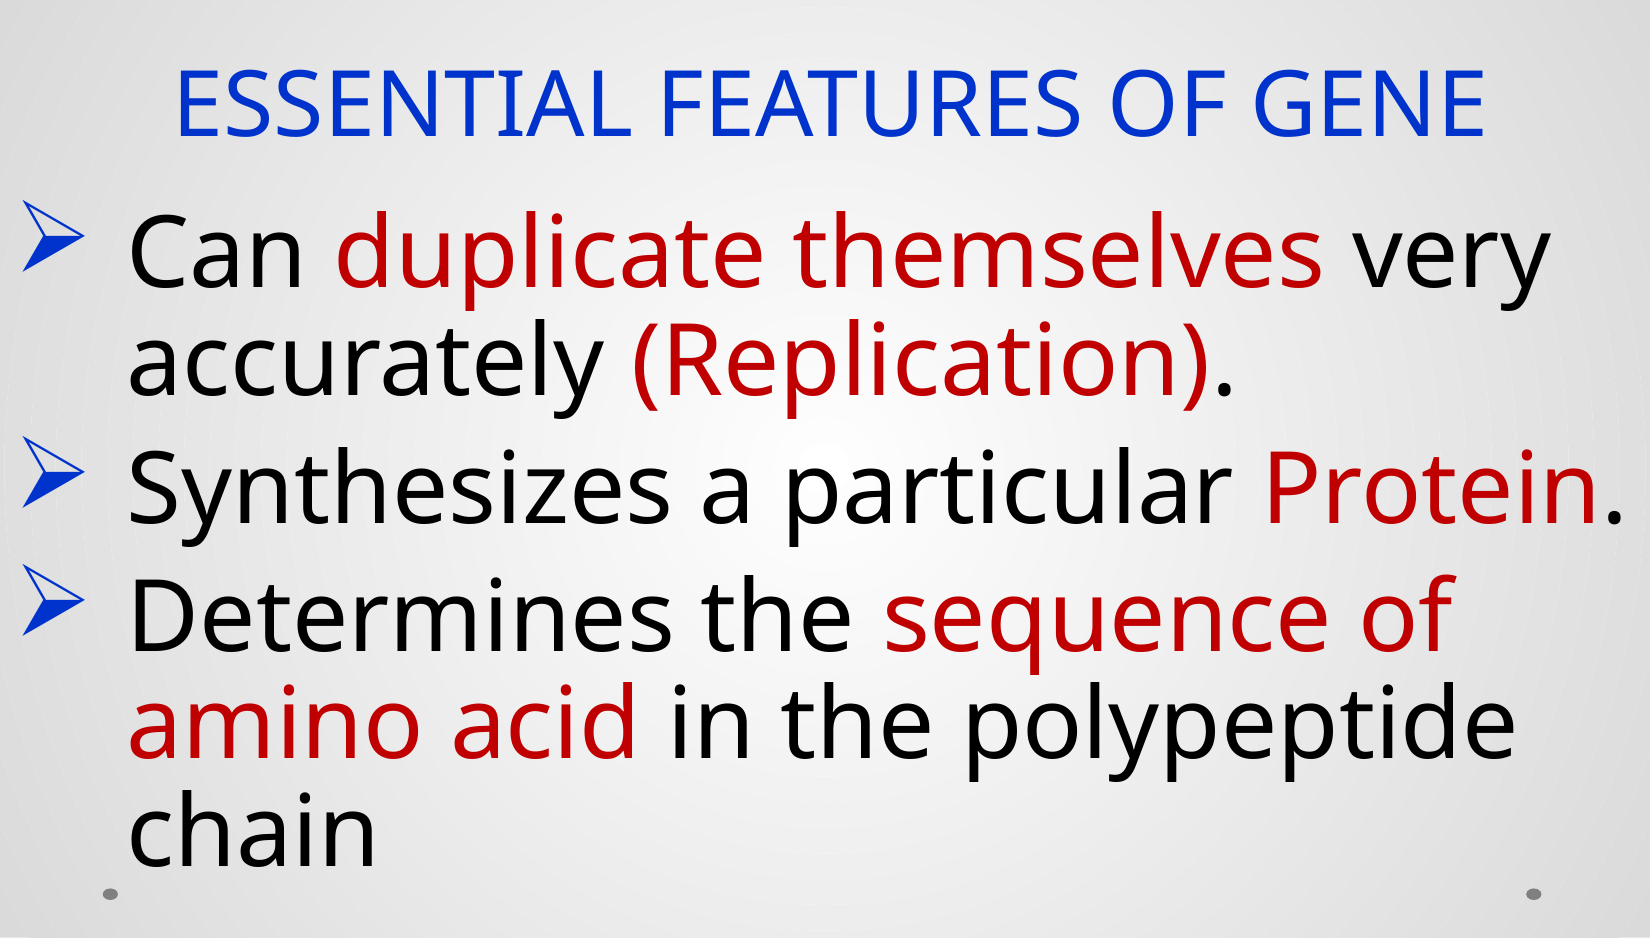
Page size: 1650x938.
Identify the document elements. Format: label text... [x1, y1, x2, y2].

text_box Can duplicate themselves very accurately (Replication). Synthesizes a particular Protein. Determines the sequence of amino acid in the polypeptide chain [0, 193, 1650, 907]
text_box ESSENTIAL FEATURES OF GENE [12, 0, 1650, 163]
